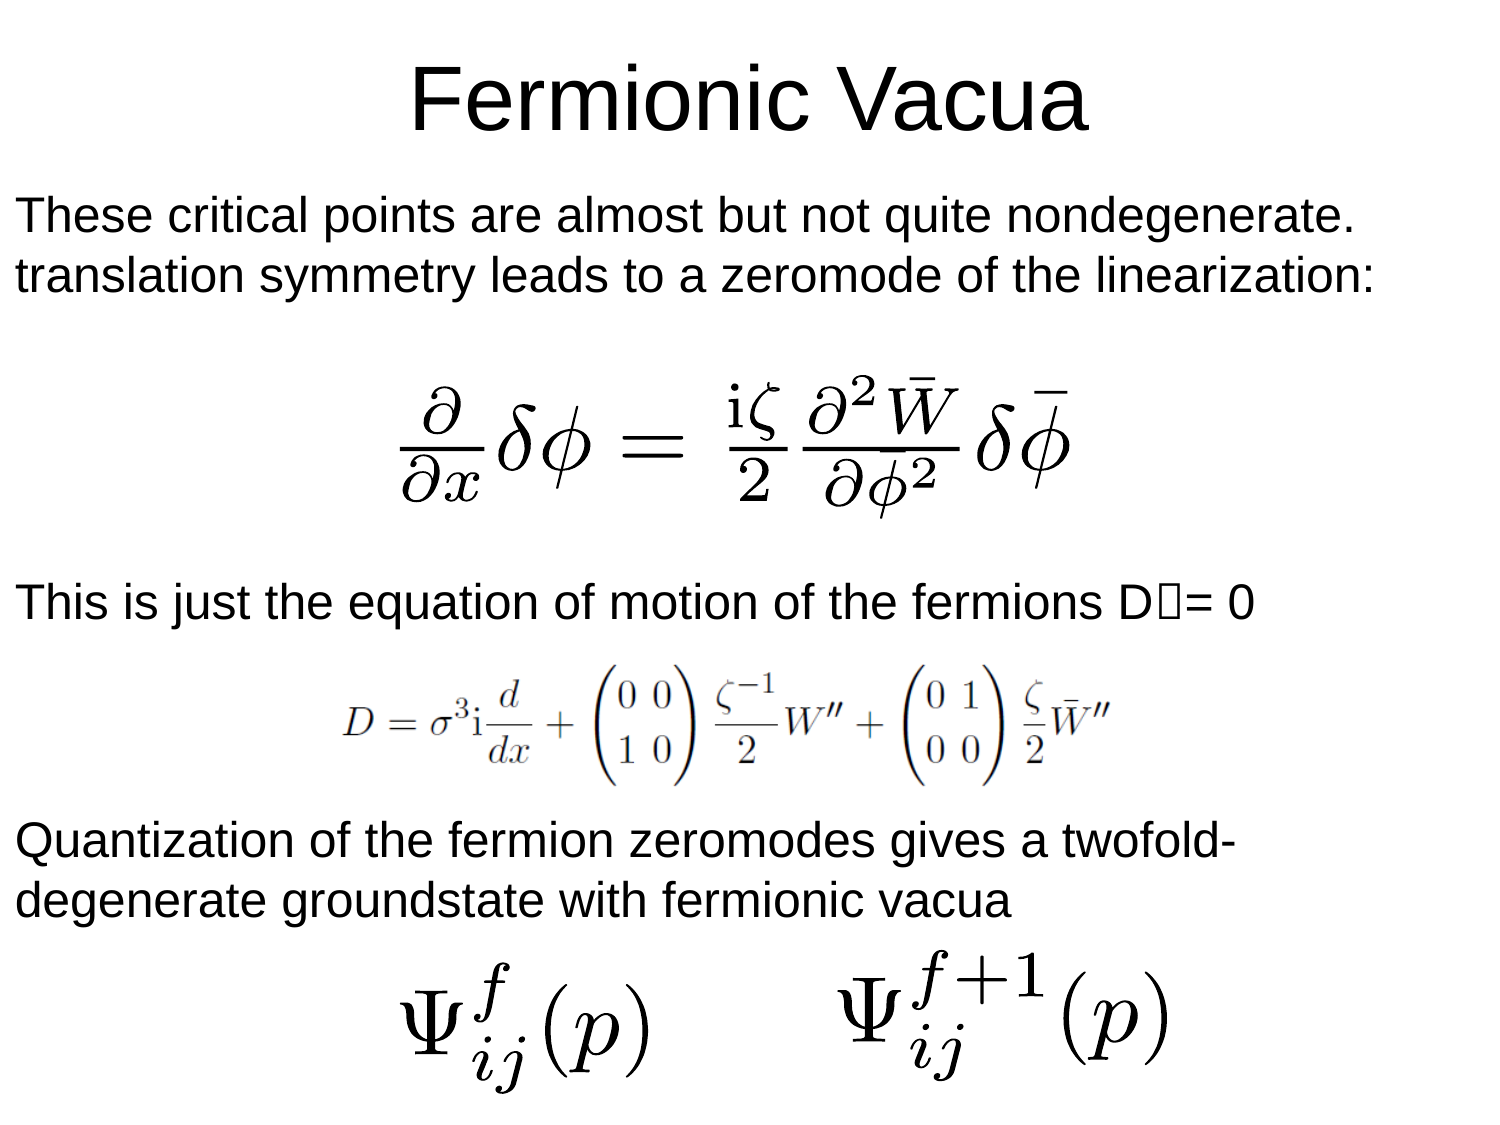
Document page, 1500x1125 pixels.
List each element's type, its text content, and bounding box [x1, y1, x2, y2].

text_box These critical points are almost but not quite nondegenerate. translation symmetry leads to a zeromode of the linearization: [0, 174, 1500, 310]
text_box Quantization of the fermion zeromodes gives a twofold-degenerate groundstate with fermionic vacua [0, 799, 1375, 935]
title Fermionic Vacua [74, 0, 1426, 174]
picture [299, 637, 1158, 826]
text_box This is just the equation of motion of the fermions D= 0 [0, 562, 1300, 638]
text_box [399, 962, 649, 1094]
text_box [837, 949, 1168, 1082]
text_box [399, 374, 1070, 519]
